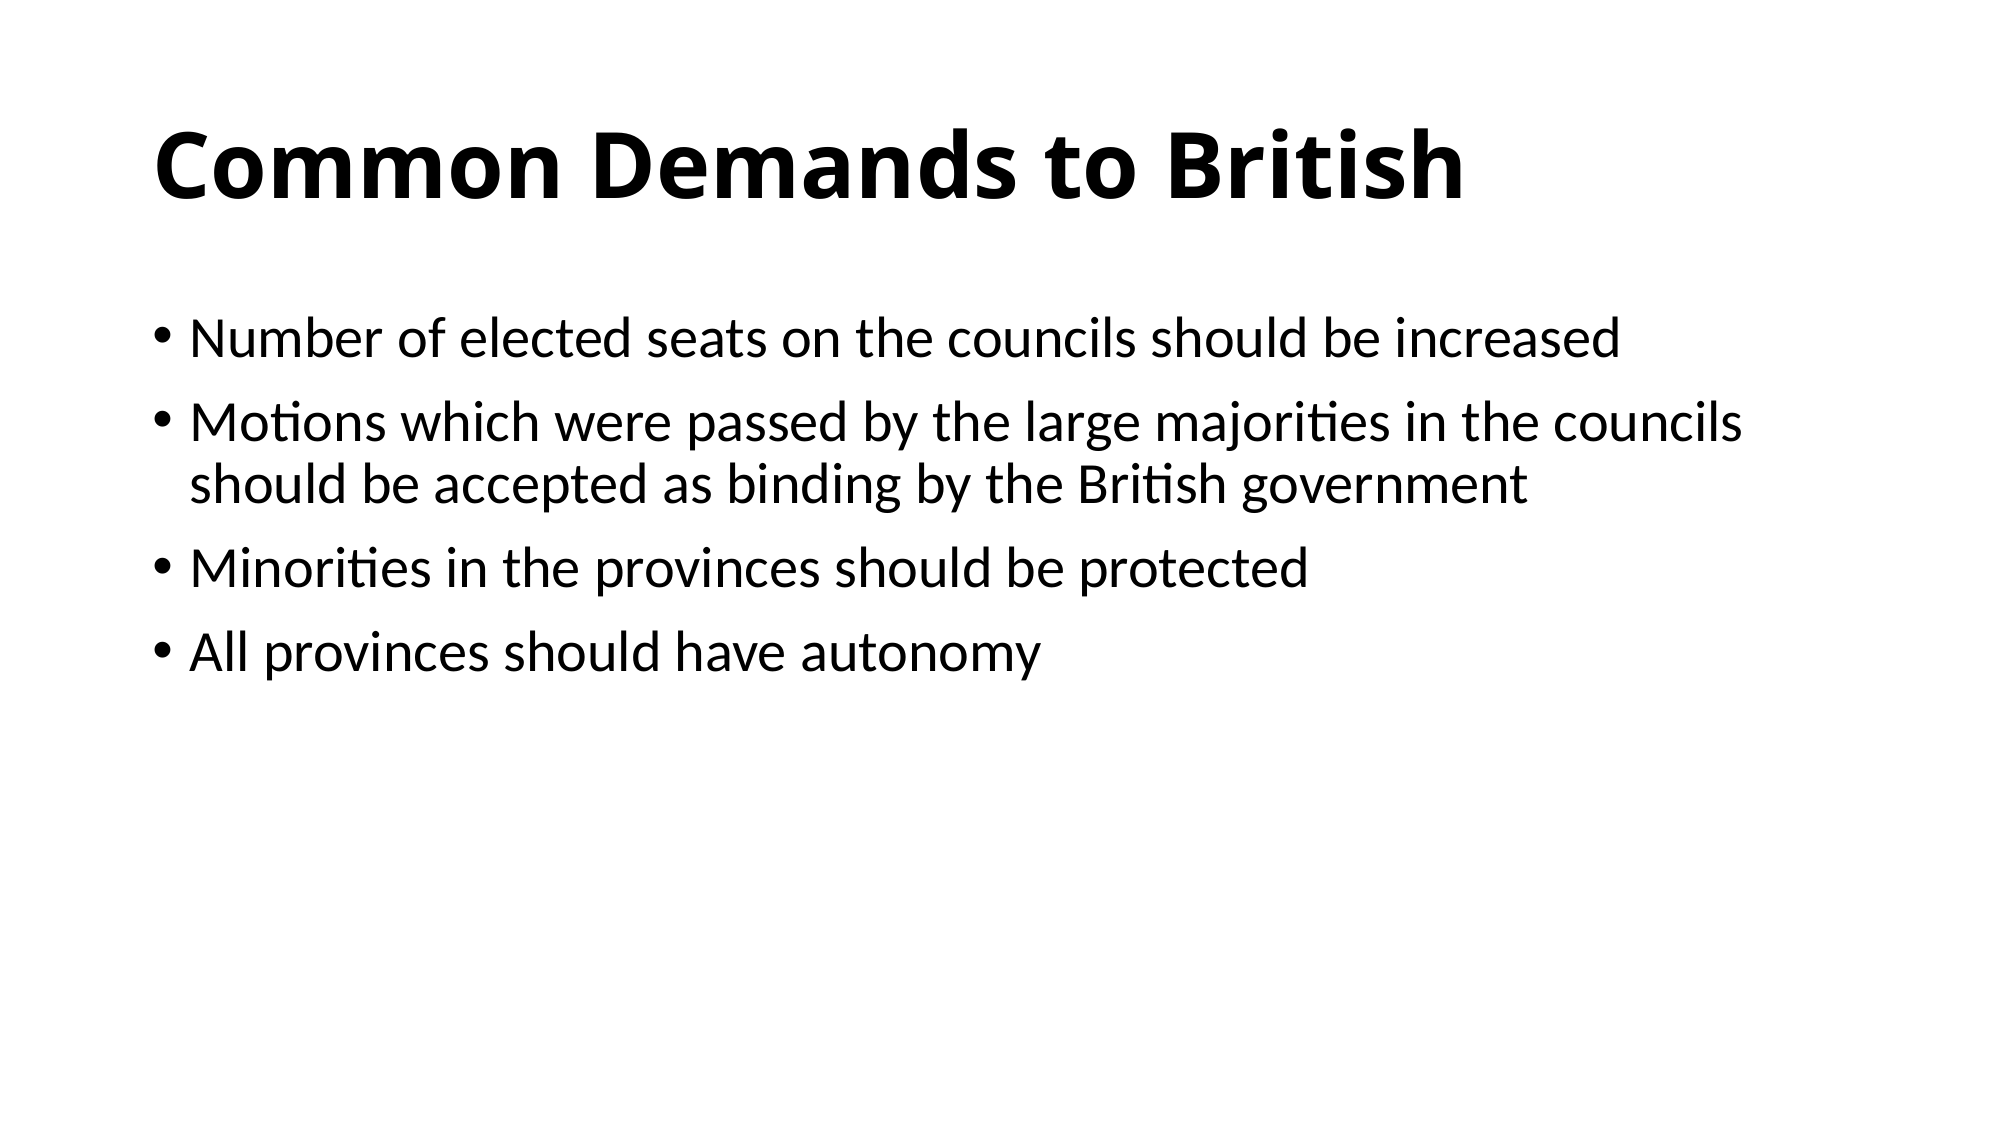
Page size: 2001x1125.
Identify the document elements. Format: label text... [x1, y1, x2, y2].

list Number of elected seats on the councils should be increased Motions which were passed by the large majorities in the councils should be accepted as binding by the British government Minorities in the provinces should be protected All provinces should have autonomy [137, 299, 1863, 1014]
title Common Demands to British [137, 59, 1863, 278]
